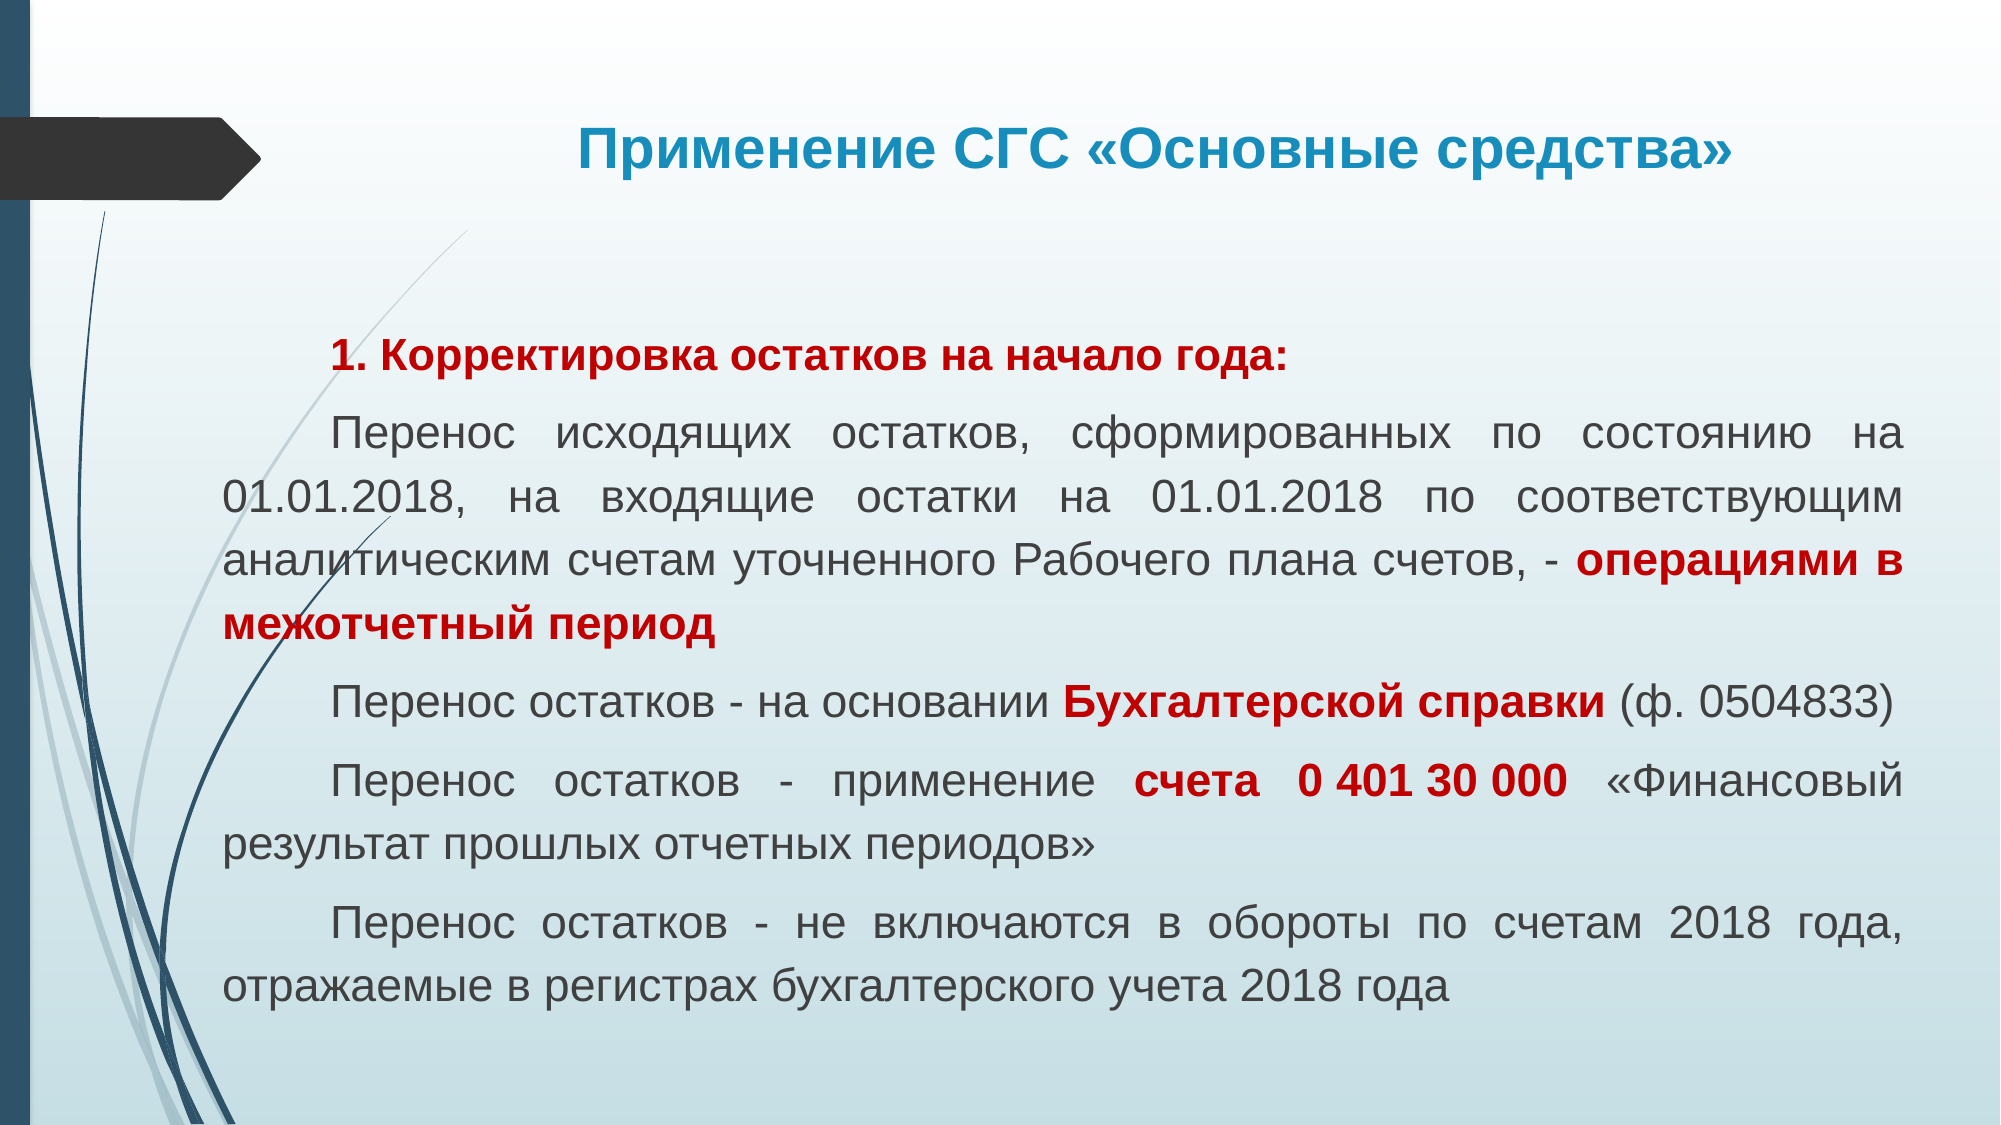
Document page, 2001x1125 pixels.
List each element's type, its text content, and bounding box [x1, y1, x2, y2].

list 1. Корректировка остатков на начало года: Перенос исходящих остатков, сформированных по состоянию на 01.01.2018, на входящие остатки на 01.01.2018 по соответствующим аналитическим счетам уточненного Рабочего плана счетов, - операциями в межотчетный период Перенос остатков - на основании Бухгалтерской справки (ф. 0504833) Перенос остатков - применение счета 0 401 30 000 «Финансовый результат прошлых отчетных периодов» Перенос остатков - не включаются в обороты по счетам 2018 года, отражаемые в регистрах бухгалтерского учета 2018 года [207, 308, 1919, 1065]
title Применение СГС «Основные средства» [425, 102, 1888, 202]
